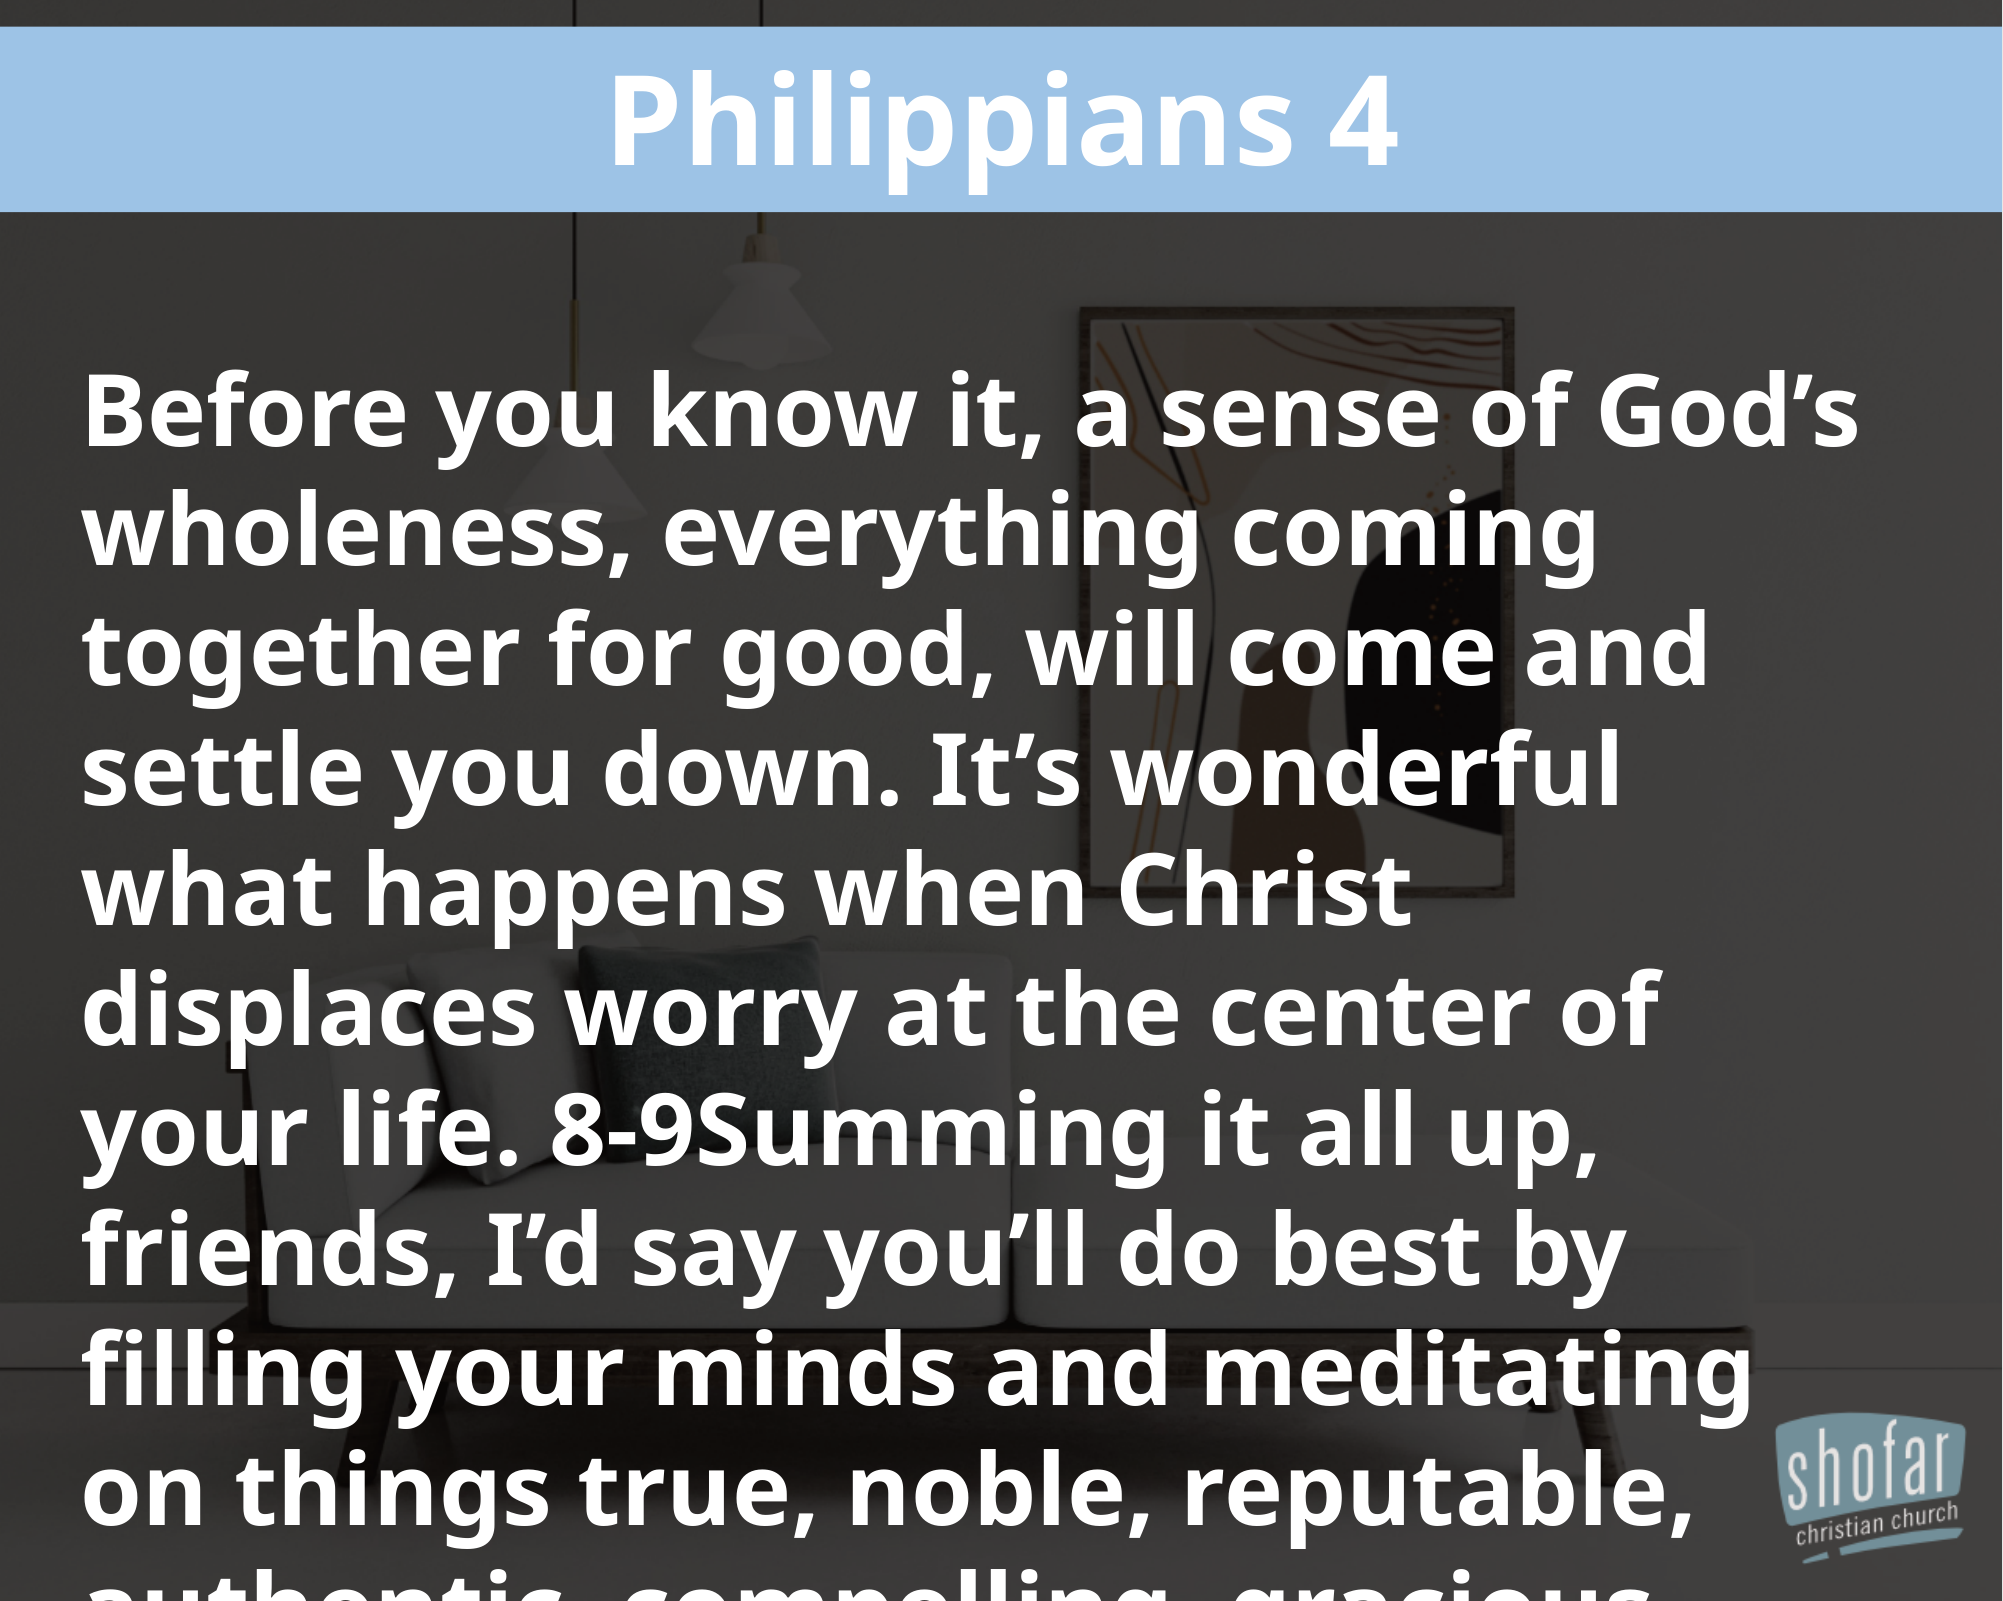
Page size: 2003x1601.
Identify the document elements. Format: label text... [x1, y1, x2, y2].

text_box Before you know it, a sense of God’s wholeness, everything coming together for good, will come and settle you down. It’s wonderful what happens when Christ displaces worry at the center of your life. 8-9Summing it all up, friends, I’d say you’ll do best by filling your minds and meditating on things true, noble, reputable, authentic, compelling, gracious [70, 338, 1904, 1601]
text_box Philippians 4 [0, 0, 2003, 300]
picture [0, 300, 2003, 1601]
